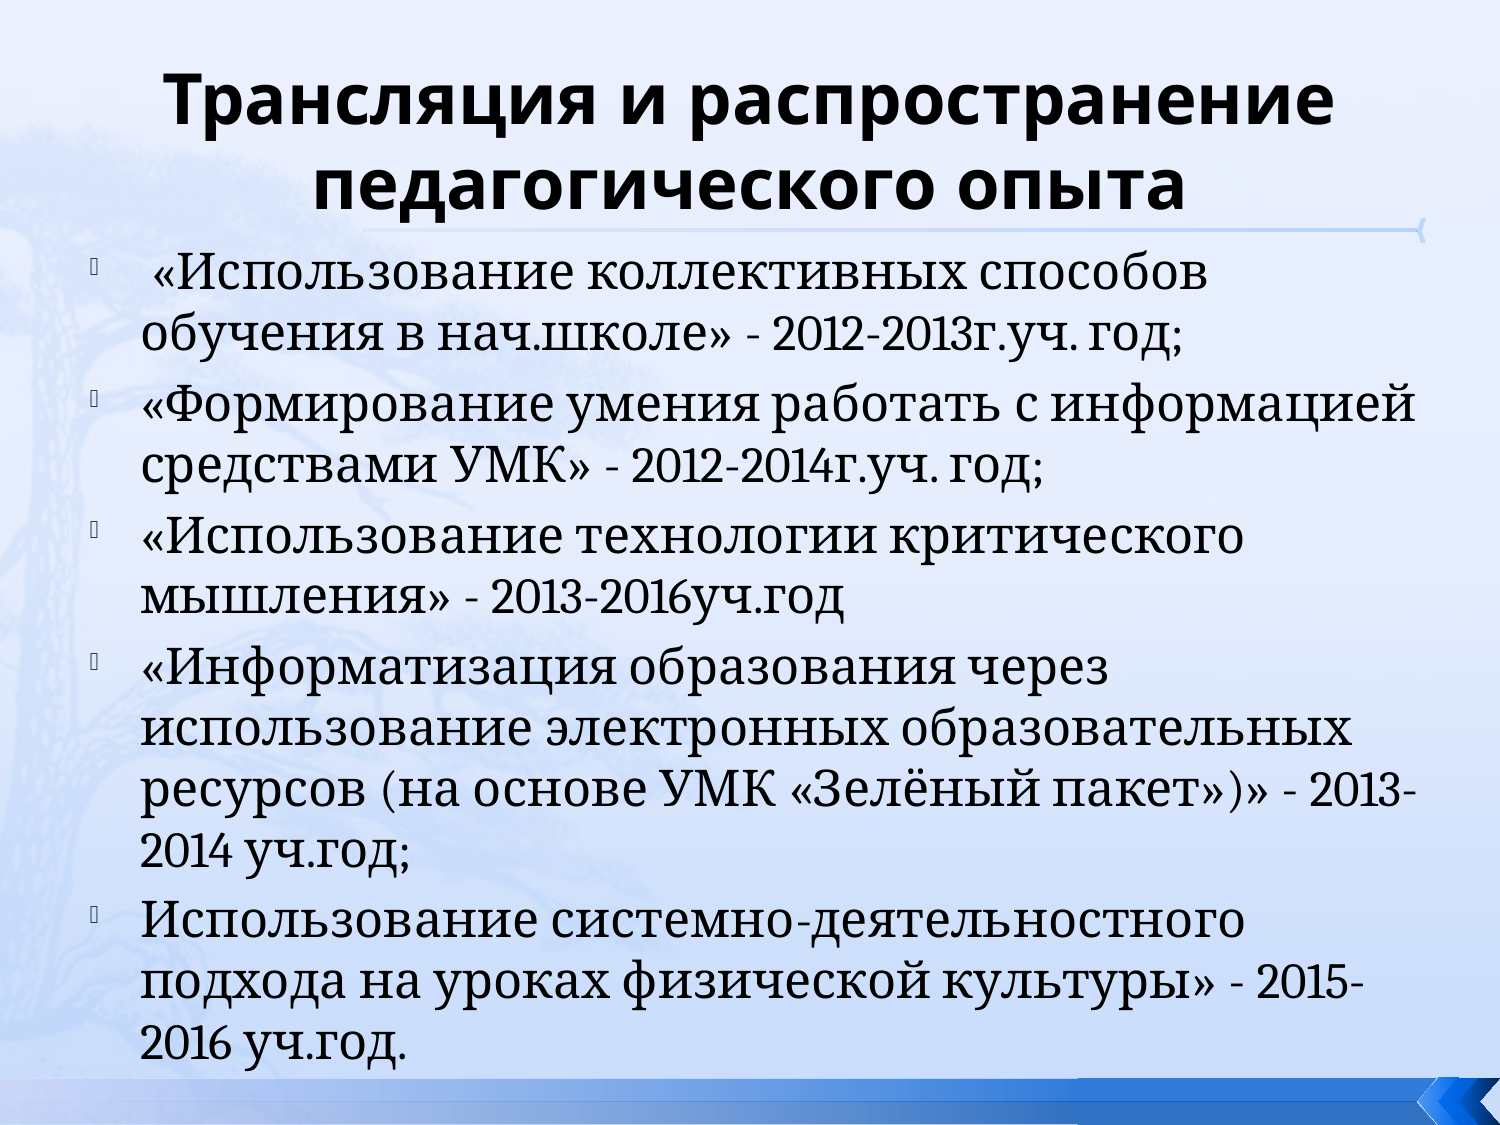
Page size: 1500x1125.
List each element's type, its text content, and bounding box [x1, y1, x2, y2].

title Трансляция и распространение педагогического опыта [75, 45, 1425, 231]
list «Использование коллективных способов обучения в нач.школе» - 2012-2013г.уч. год; «Формирование умения работать с информацией средствами УМК» - 2012-2014г.уч. год; «Использование технологии критического мышления» - 2013-2016уч.год «Информатизация образования через использование электронных образовательных ресурсов (на основе УМК «Зелёный пакет»)» - 2013-2014 уч.год; Использование системно-деятельностного подхода на уроках физической культуры» - 2015-2016 уч.год. [75, 231, 1459, 1125]
